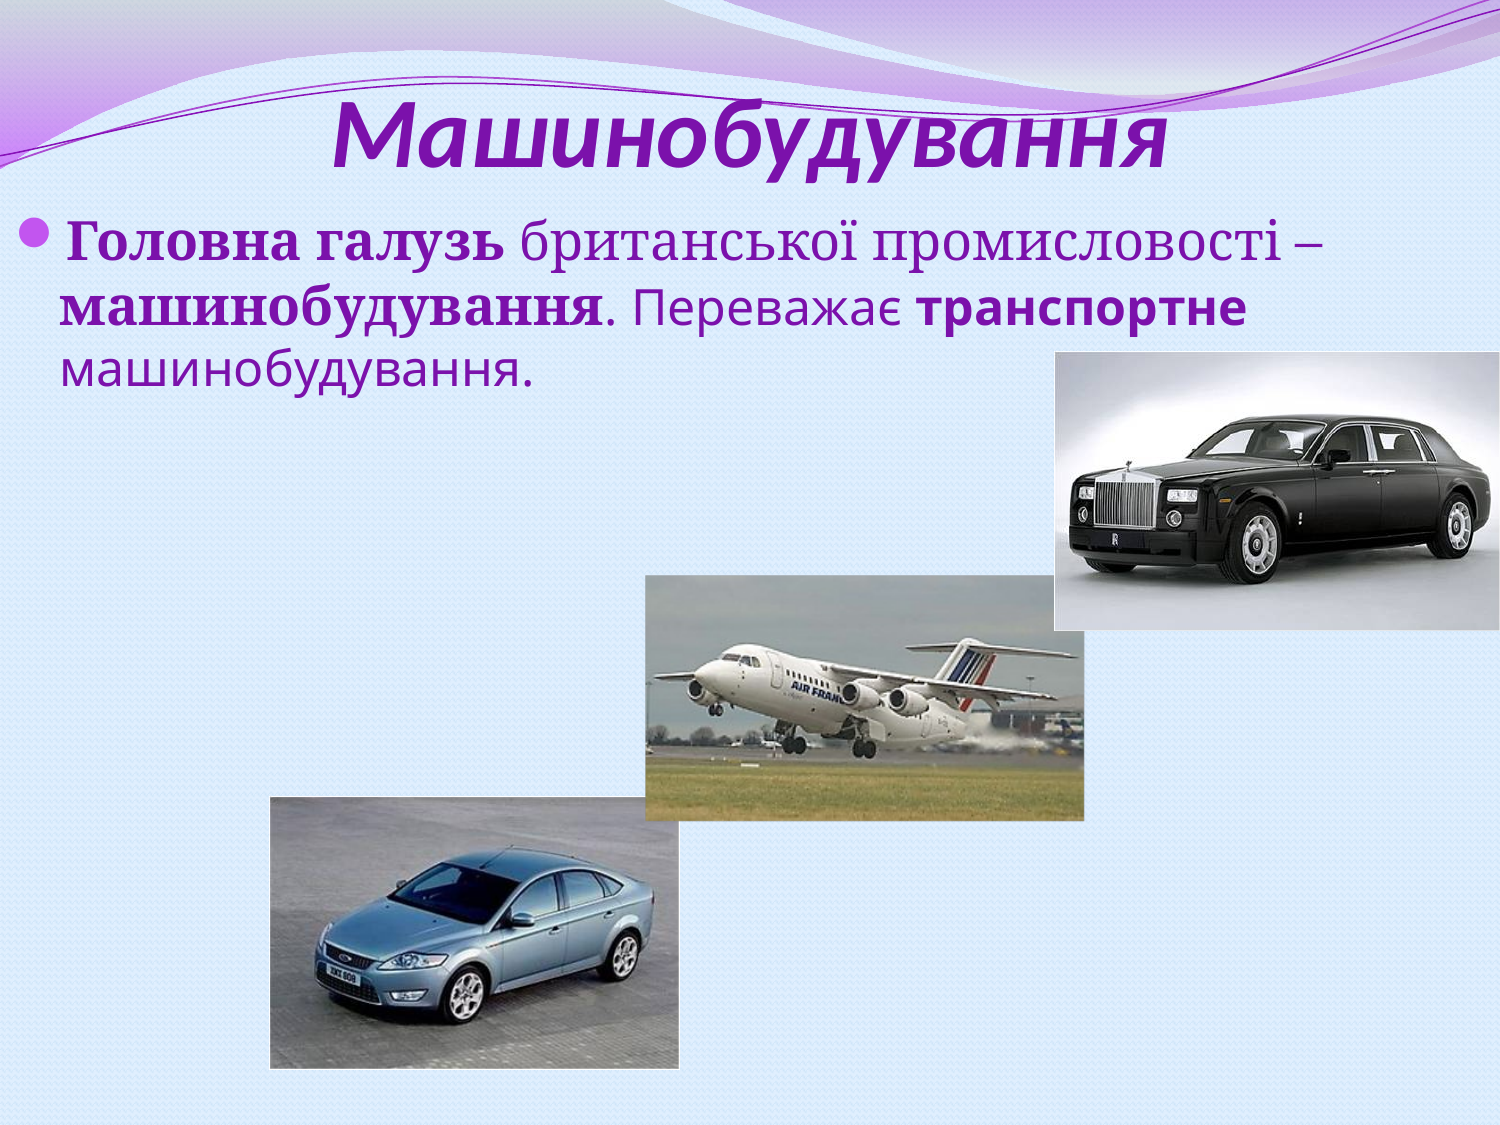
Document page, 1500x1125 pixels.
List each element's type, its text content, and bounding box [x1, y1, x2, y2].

picture [1054, 351, 1500, 631]
list Головна галузь британської промисловості – машинобудування. Переважає транспортне машинобудування. [0, 199, 1350, 920]
picture [644, 573, 1086, 823]
picture [269, 796, 680, 1071]
title Машинобудування [0, 0, 1500, 188]
